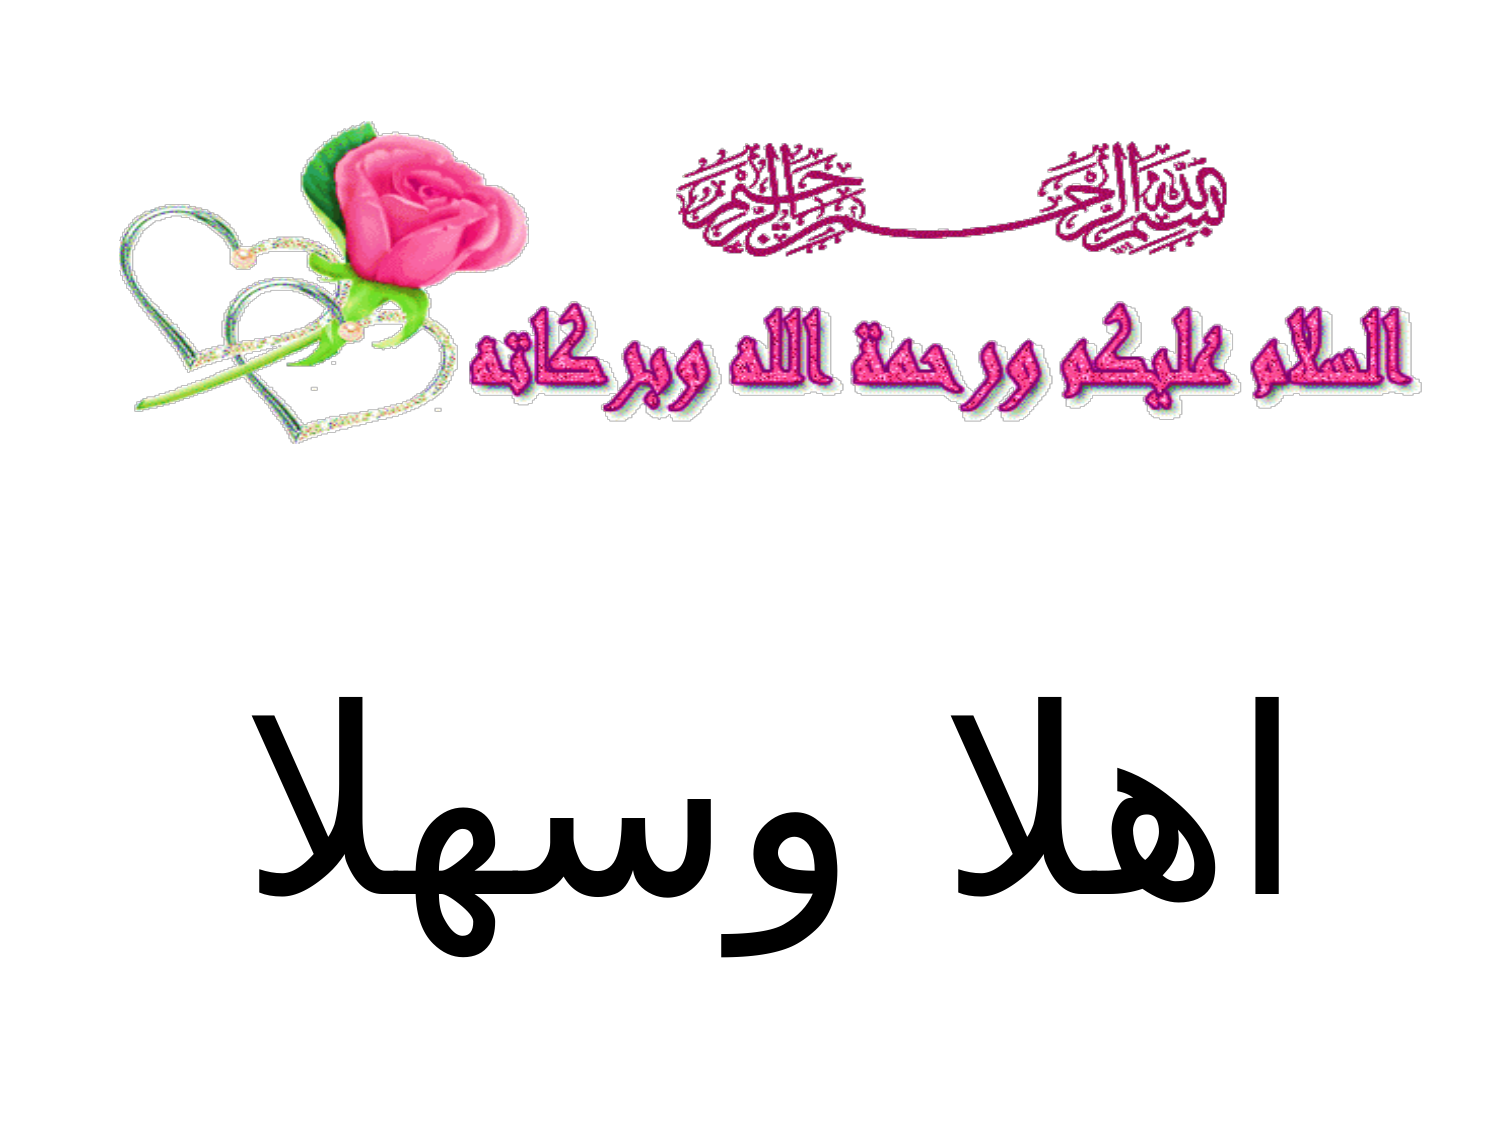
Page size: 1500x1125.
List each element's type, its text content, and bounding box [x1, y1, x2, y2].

text_box اهلا وسهلا [225, 627, 1321, 954]
picture [118, 120, 1438, 445]
